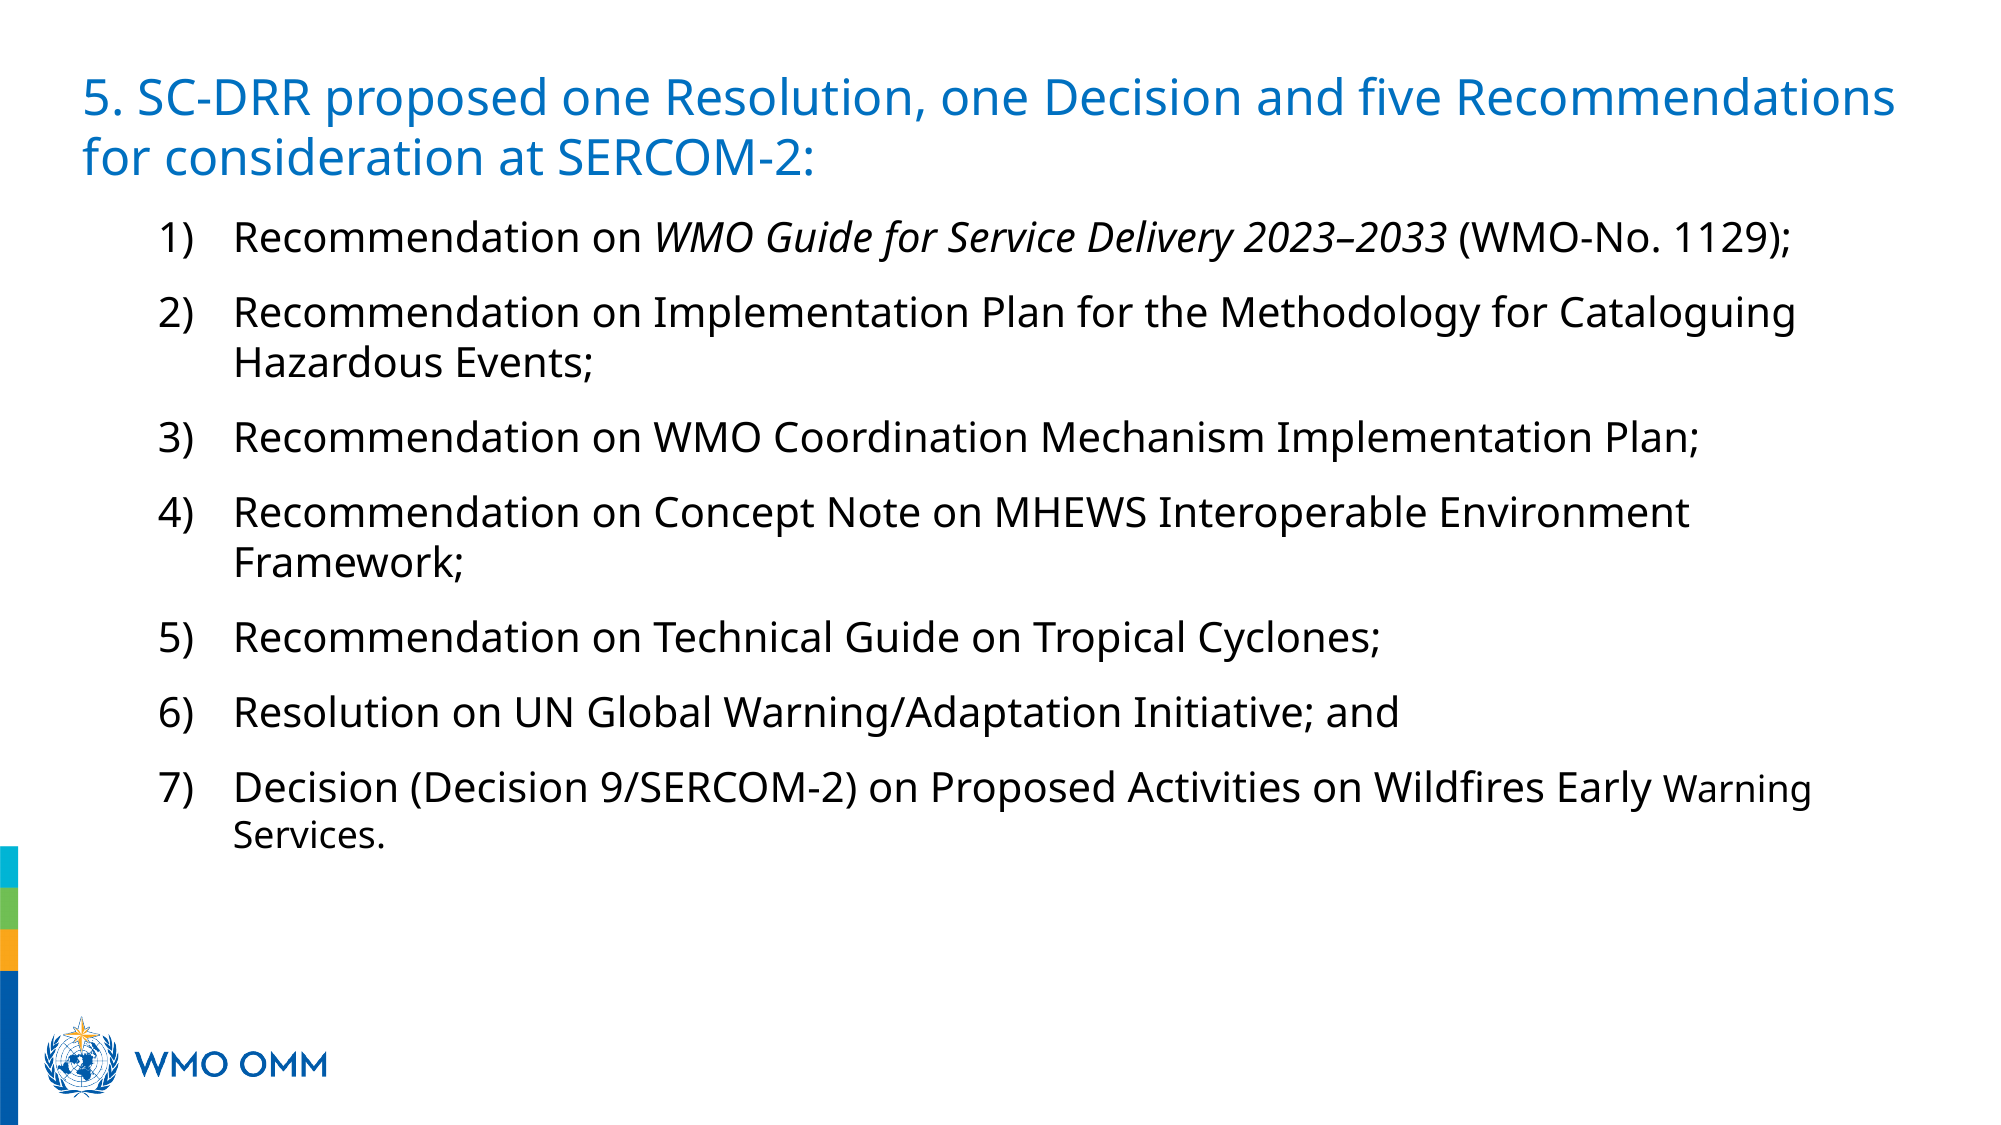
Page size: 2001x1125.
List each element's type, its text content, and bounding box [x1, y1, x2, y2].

text_box 5. SC-DRR proposed one Resolution, one Decision and five Recommendations for consideration at SERCOM-2: Recommendation on WMO Guide for Service Delivery 2023–2033 (WMO-No. 1129); Recommendation on Implementation Plan for the Methodology for Cataloguing Hazardous Events; Recommendation on WMO Coordination Mechanism Implementation Plan; Recommendation on Concept Note on MHEWS Interoperable Environment Framework; Recommendation on Technical Guide on Tropical Cyclones; Resolution on UN Global Warning/Adaptation Initiative; and Decision (Decision 9/SERCOM-2) on Proposed Activities on Wildfires Early Warning Services. [1591, 58, 1932, 864]
picture [0, 1, 1591, 1125]
